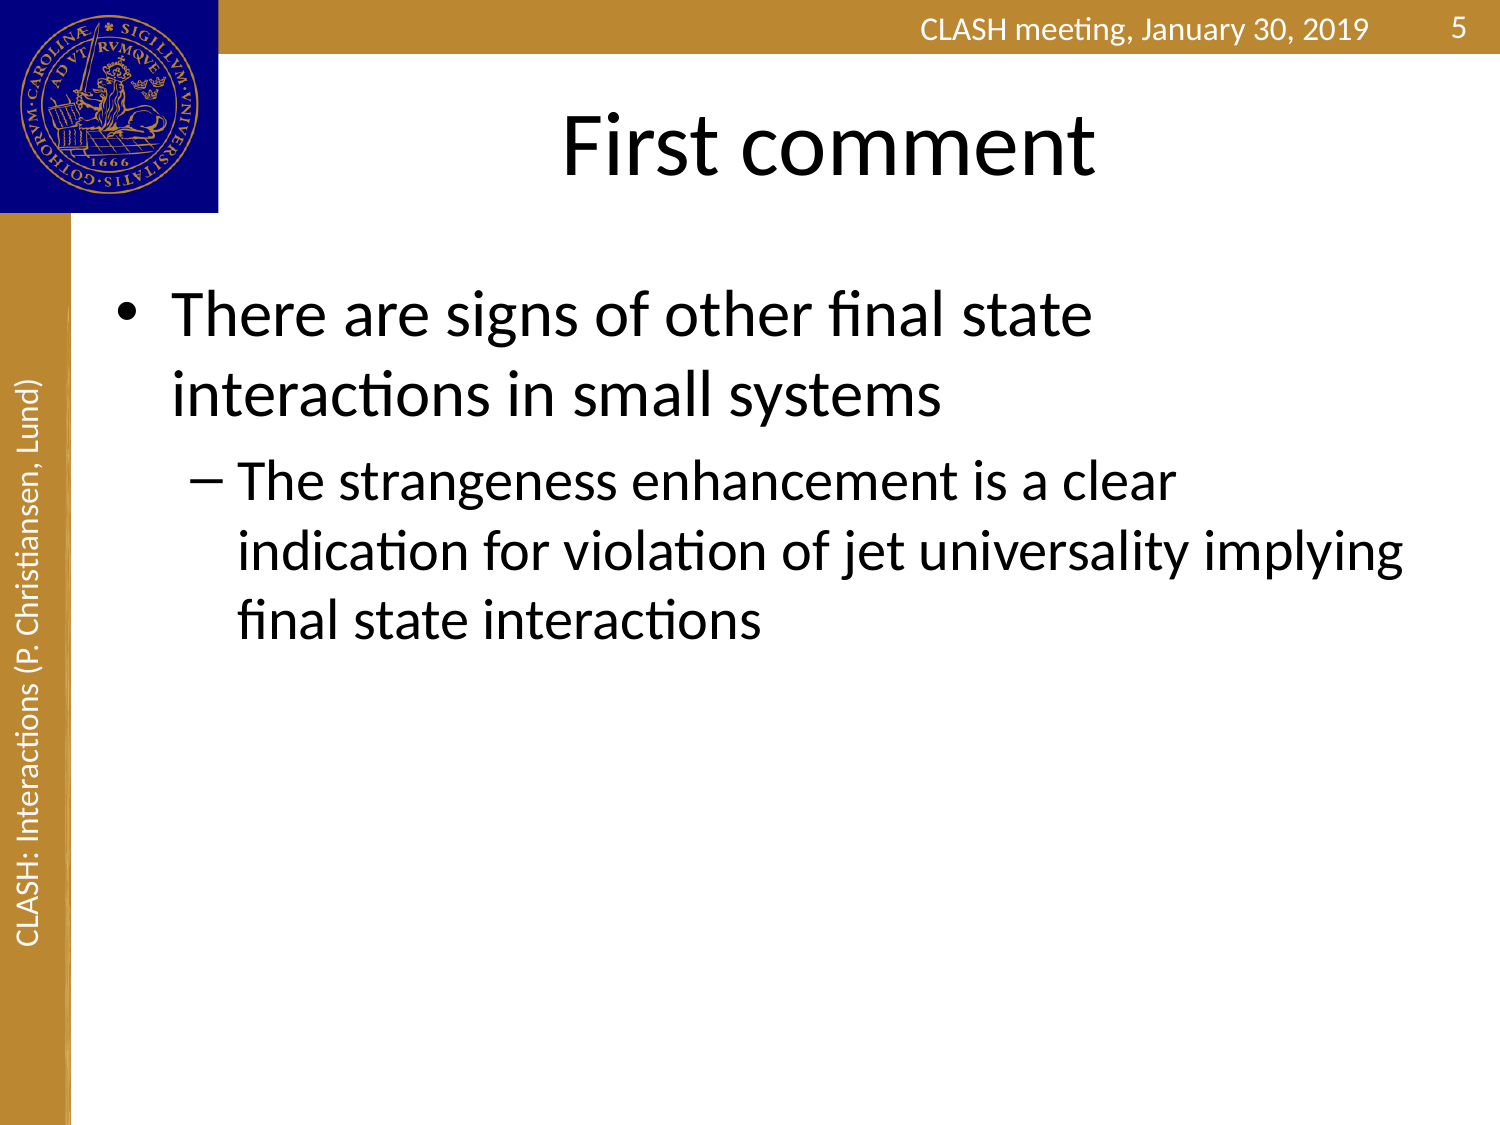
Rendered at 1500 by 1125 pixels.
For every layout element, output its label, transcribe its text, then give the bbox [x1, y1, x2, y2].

title First comment [234, 45, 1425, 233]
picture [0, 0, 219, 213]
slide_number 5 [1132, 0, 1483, 56]
list There are signs of other final state interactions in small systems The strangeness enhancement is a clear indication for violation of jet universality implying final state interactions [100, 262, 1425, 1106]
